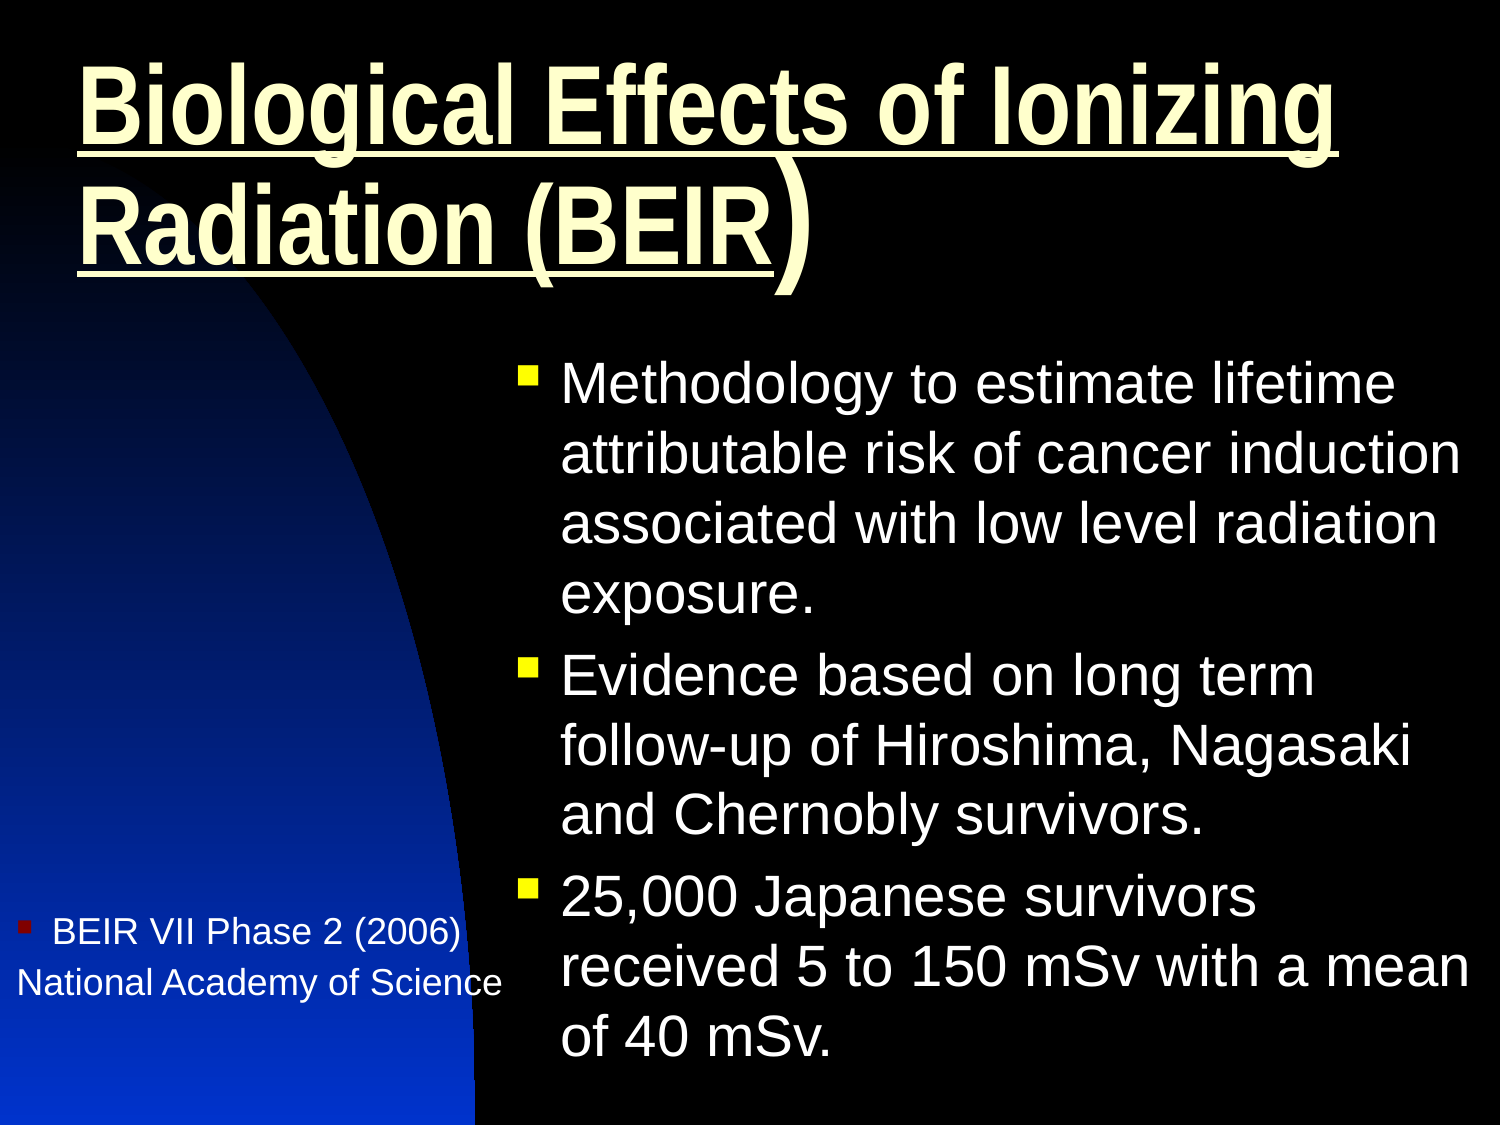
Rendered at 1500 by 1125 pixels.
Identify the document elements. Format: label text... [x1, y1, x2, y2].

text_box BEIR VII Phase 2 (2006) National Academy of Science [1, 900, 518, 1010]
title Biological Effects of Ionizing Radiation (BEIR) [62, 62, 1500, 306]
list Methodology to estimate lifetime attributable risk of cancer induction associated with low level radiation exposure. Evidence based on long term follow-up of Hiroshima, Nagasaki and Chernobly survivors. 25,000 Japanese survivors received 5 to 150 mSv with a mean of 40 mSv. [499, 337, 1500, 889]
